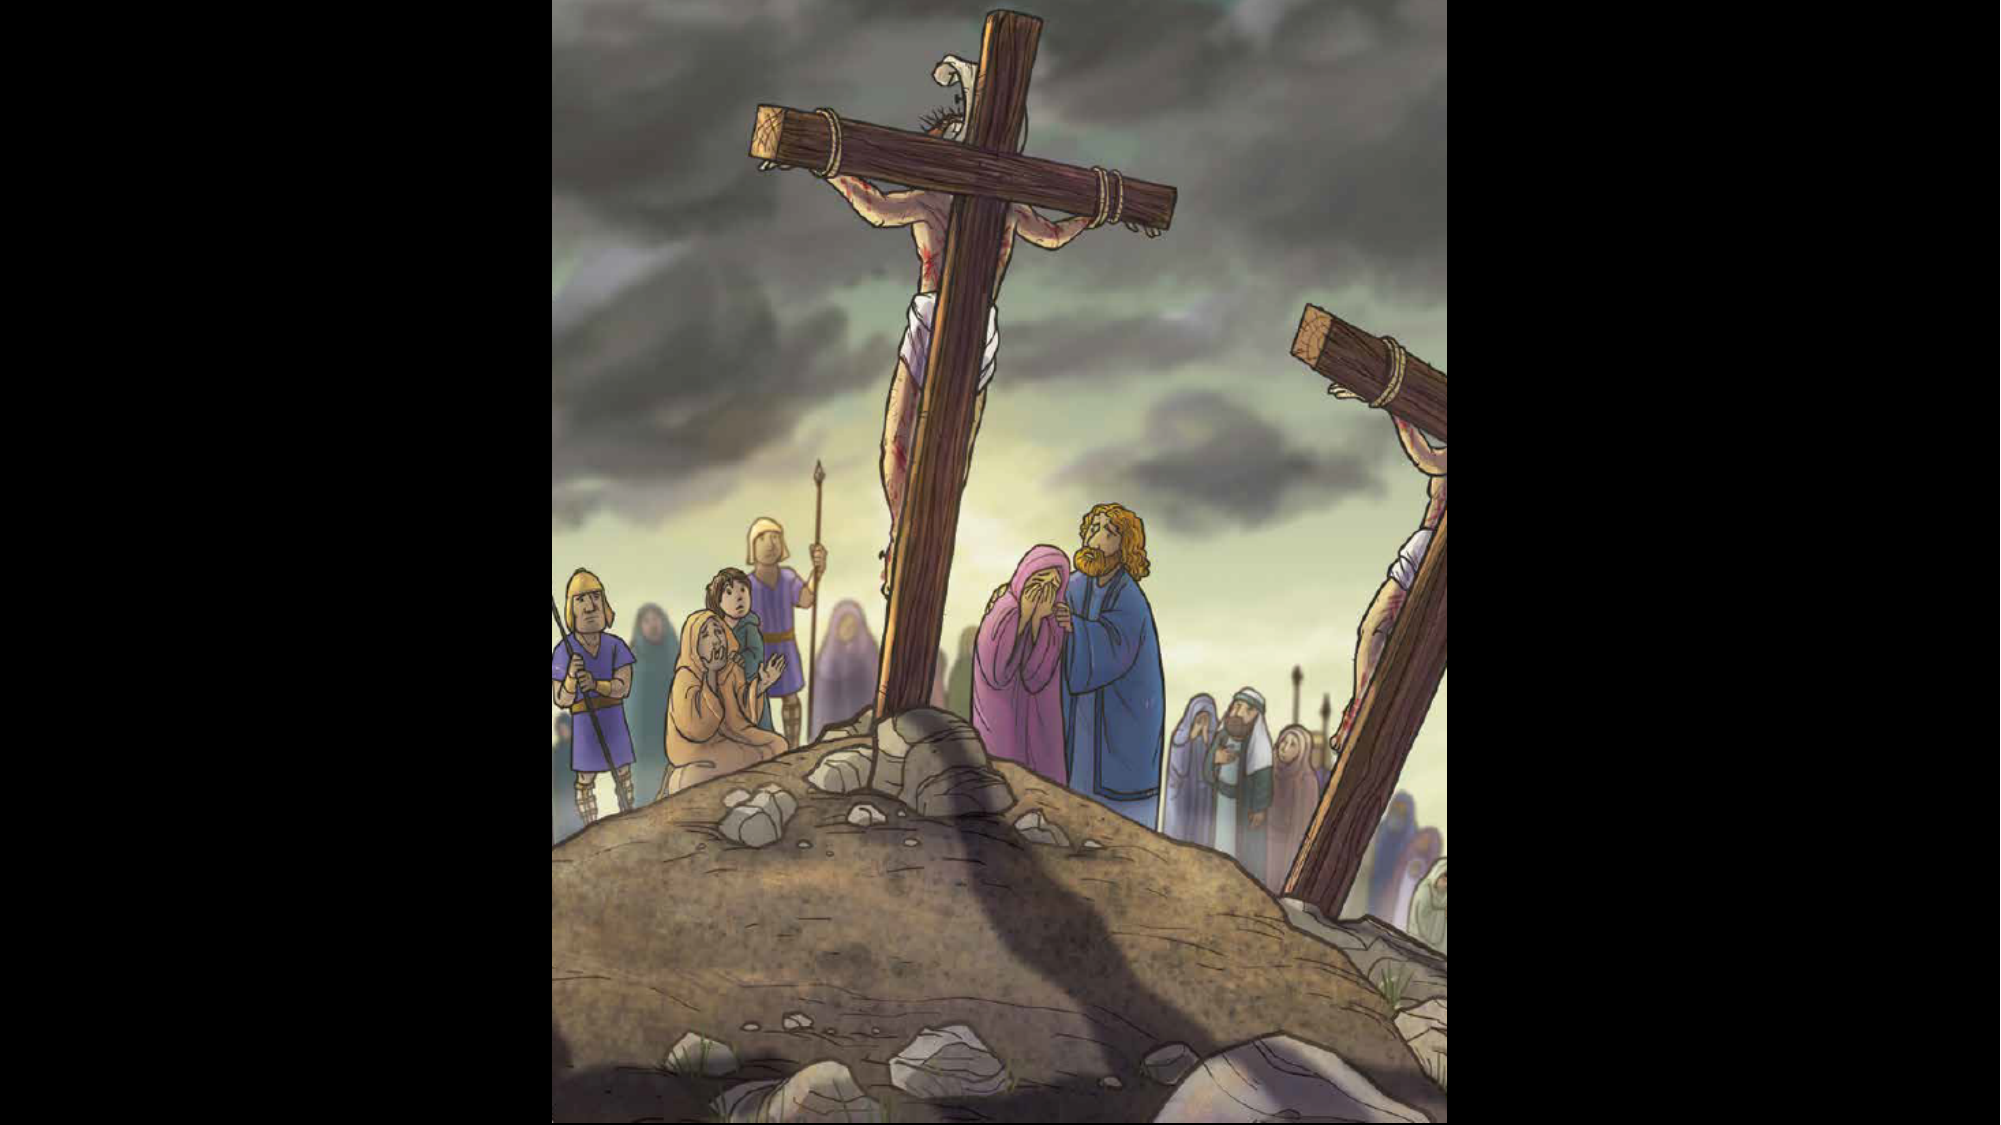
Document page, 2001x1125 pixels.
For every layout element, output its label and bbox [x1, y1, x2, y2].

text_box [0, 0, 2000, 1125]
picture [552, 0, 1447, 1123]
